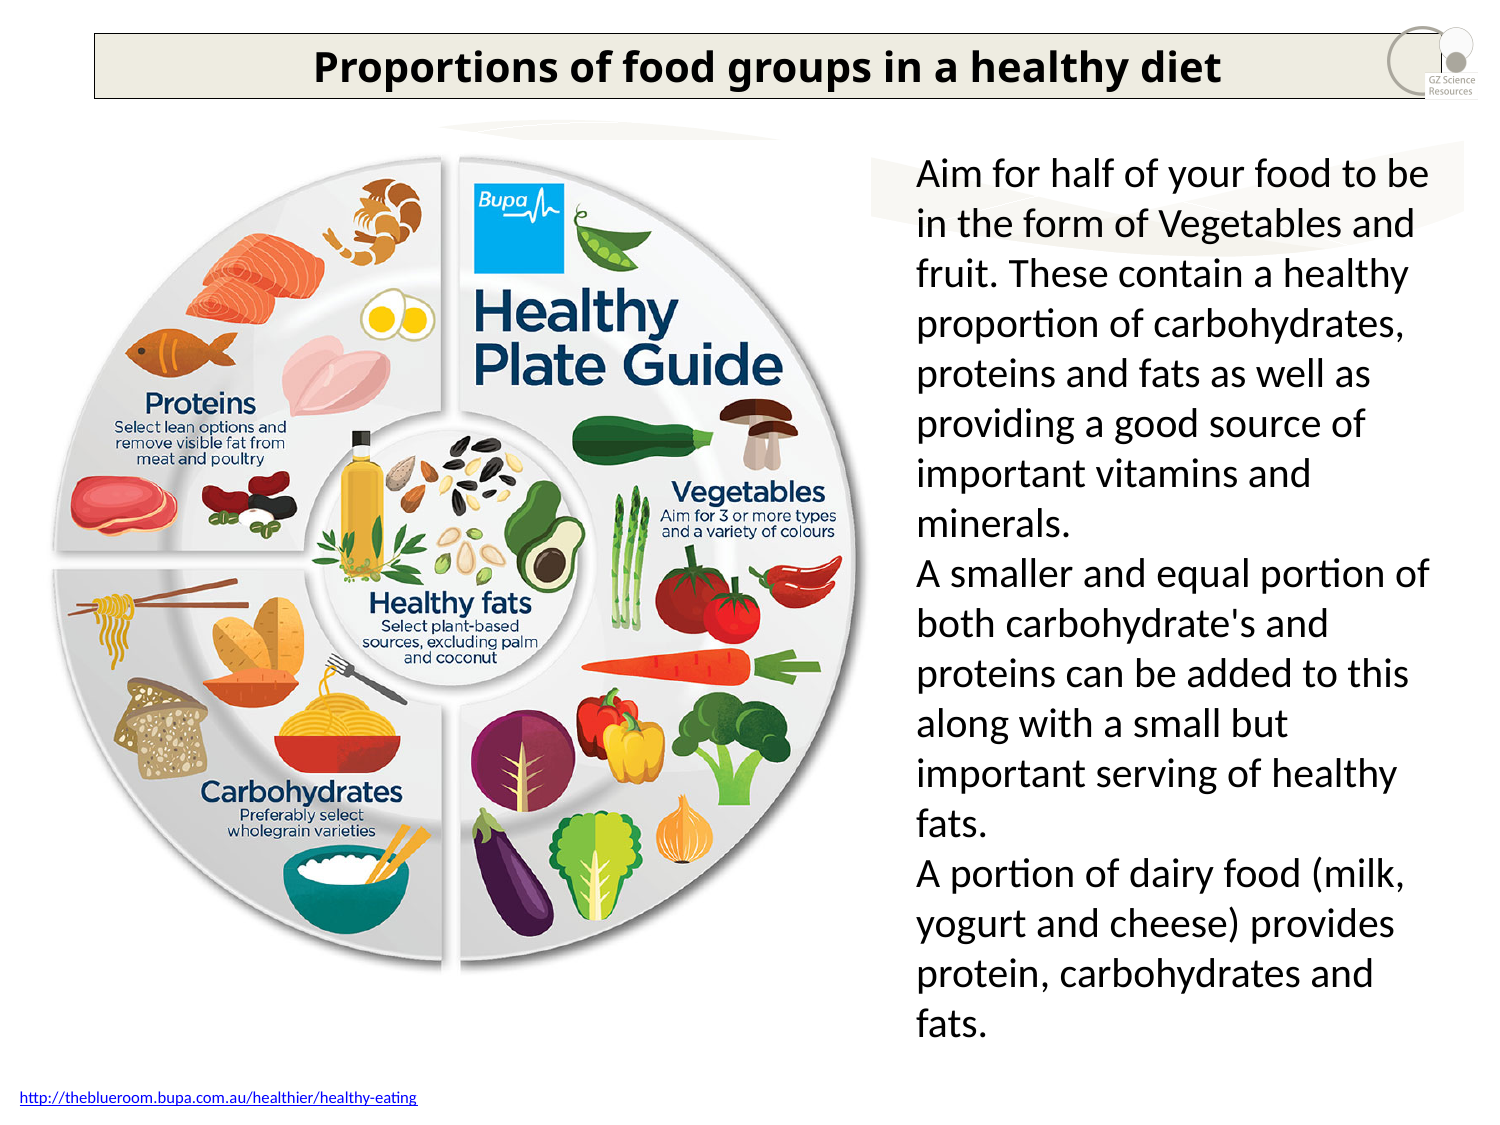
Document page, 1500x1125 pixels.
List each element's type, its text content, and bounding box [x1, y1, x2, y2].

picture [35, 140, 871, 976]
text_box [1116, 111, 1478, 1107]
text_box Aim for half of your food to be in the form of Vegetables and fruit. These contain a healthy proportion of carbohydrates, proteins and fats as well as providing a good source of important vitamins and minerals. A smaller and equal portion of both carbohydrate's and proteins can be added to this along with a small but important serving of healthy fats. A portion of dairy food (milk, yogurt and cheese) provides protein, carbohydrates and fats. [901, 138, 1463, 1104]
text_box Proportions of food groups in a healthy diet [94, 33, 1381, 99]
text_box http://theblueroom.bupa.com.au/healthier/healthy-eating [4, 1079, 959, 1125]
picture [1387, 26, 1478, 103]
